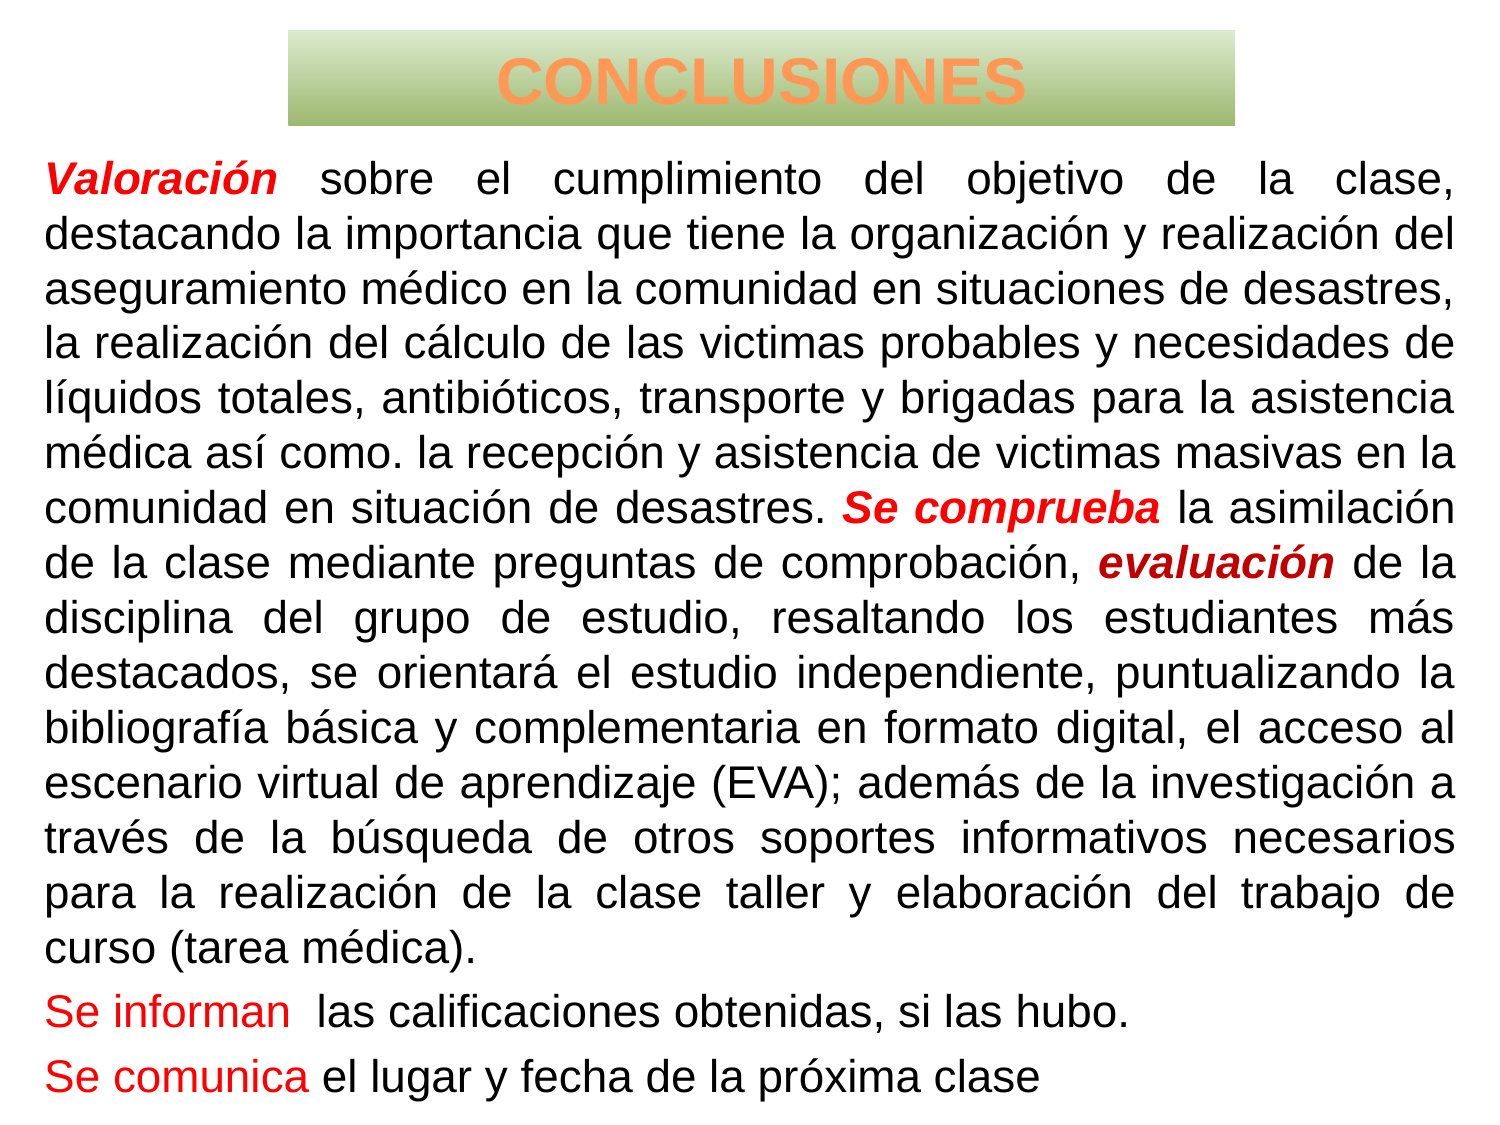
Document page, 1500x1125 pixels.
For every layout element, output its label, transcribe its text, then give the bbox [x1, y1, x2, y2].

text_box Valoración sobre el cumplimiento del objetivo de la clase, destacando la importancia que tiene la organización y realización del aseguramiento médico en la comunidad en situaciones de desastres, la realización del cálculo de las victimas probables y necesidades de líquidos totales, antibióticos, transporte y brigadas para la asistencia médica así como. la recepción y asistencia de victimas masivas en la comunidad en situación de desastres. Se comprueba la asimilación de la clase mediante preguntas de comprobación, evaluación de la disciplina del grupo de estudio, resaltando los estudiantes más destacados, se orientará el estudio independiente, puntualizando la bibliografía básica y complementaria en formato digital, el acceso al escenario virtual de aprendizaje (EVA); además de la investigación a través de la búsqueda de otros soportes informativos necesarios para la realización de la clase taller y elaboración del trabajo de curso (tarea médica). Se informan las calificaciones obtenidas, si las hubo. Se comunica el lugar y fecha de la próxima clase [29, 140, 1471, 1109]
text_box CONCLUSIONES [288, 30, 1236, 126]
